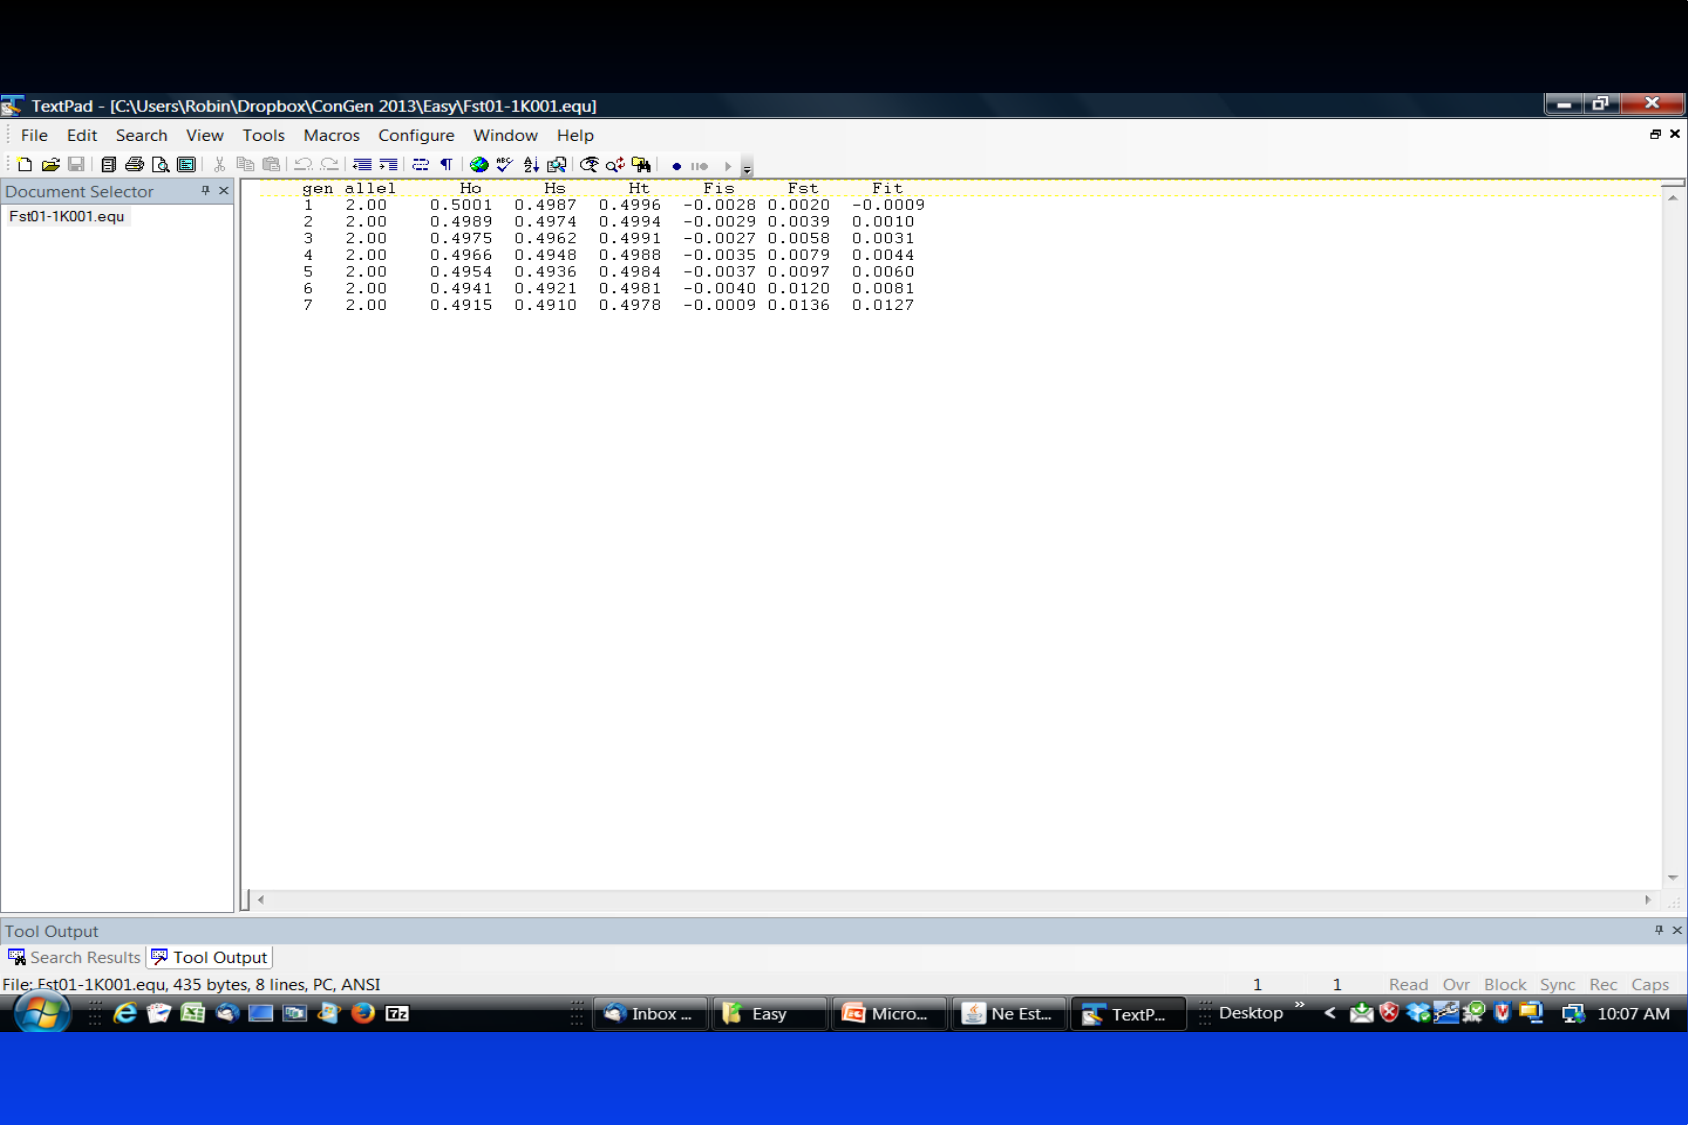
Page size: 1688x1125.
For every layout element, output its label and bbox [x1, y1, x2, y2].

picture [0, 93, 1688, 1032]
